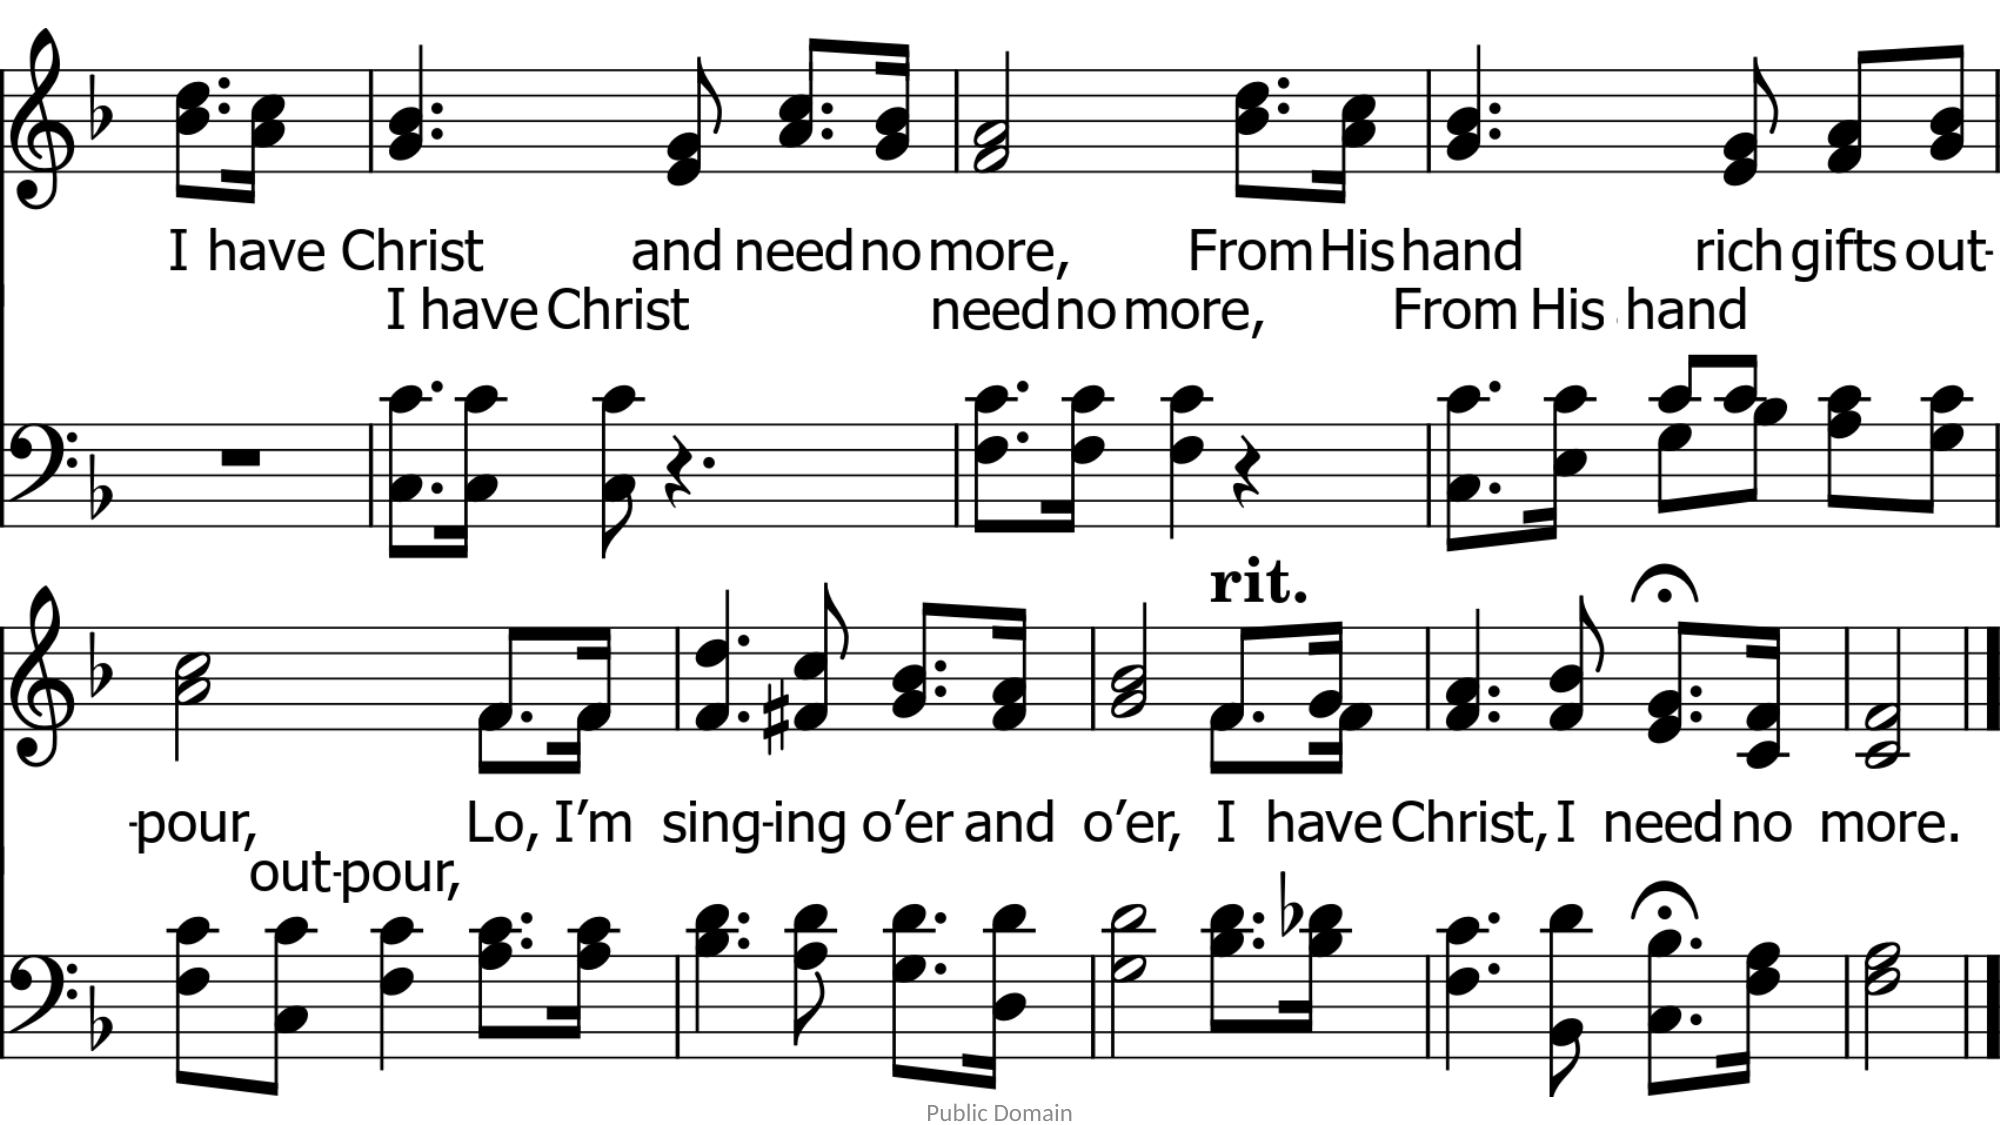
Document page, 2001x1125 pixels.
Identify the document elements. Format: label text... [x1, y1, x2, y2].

footer Public Domain [662, 1097, 1338, 1125]
picture [0, 28, 2000, 1097]
